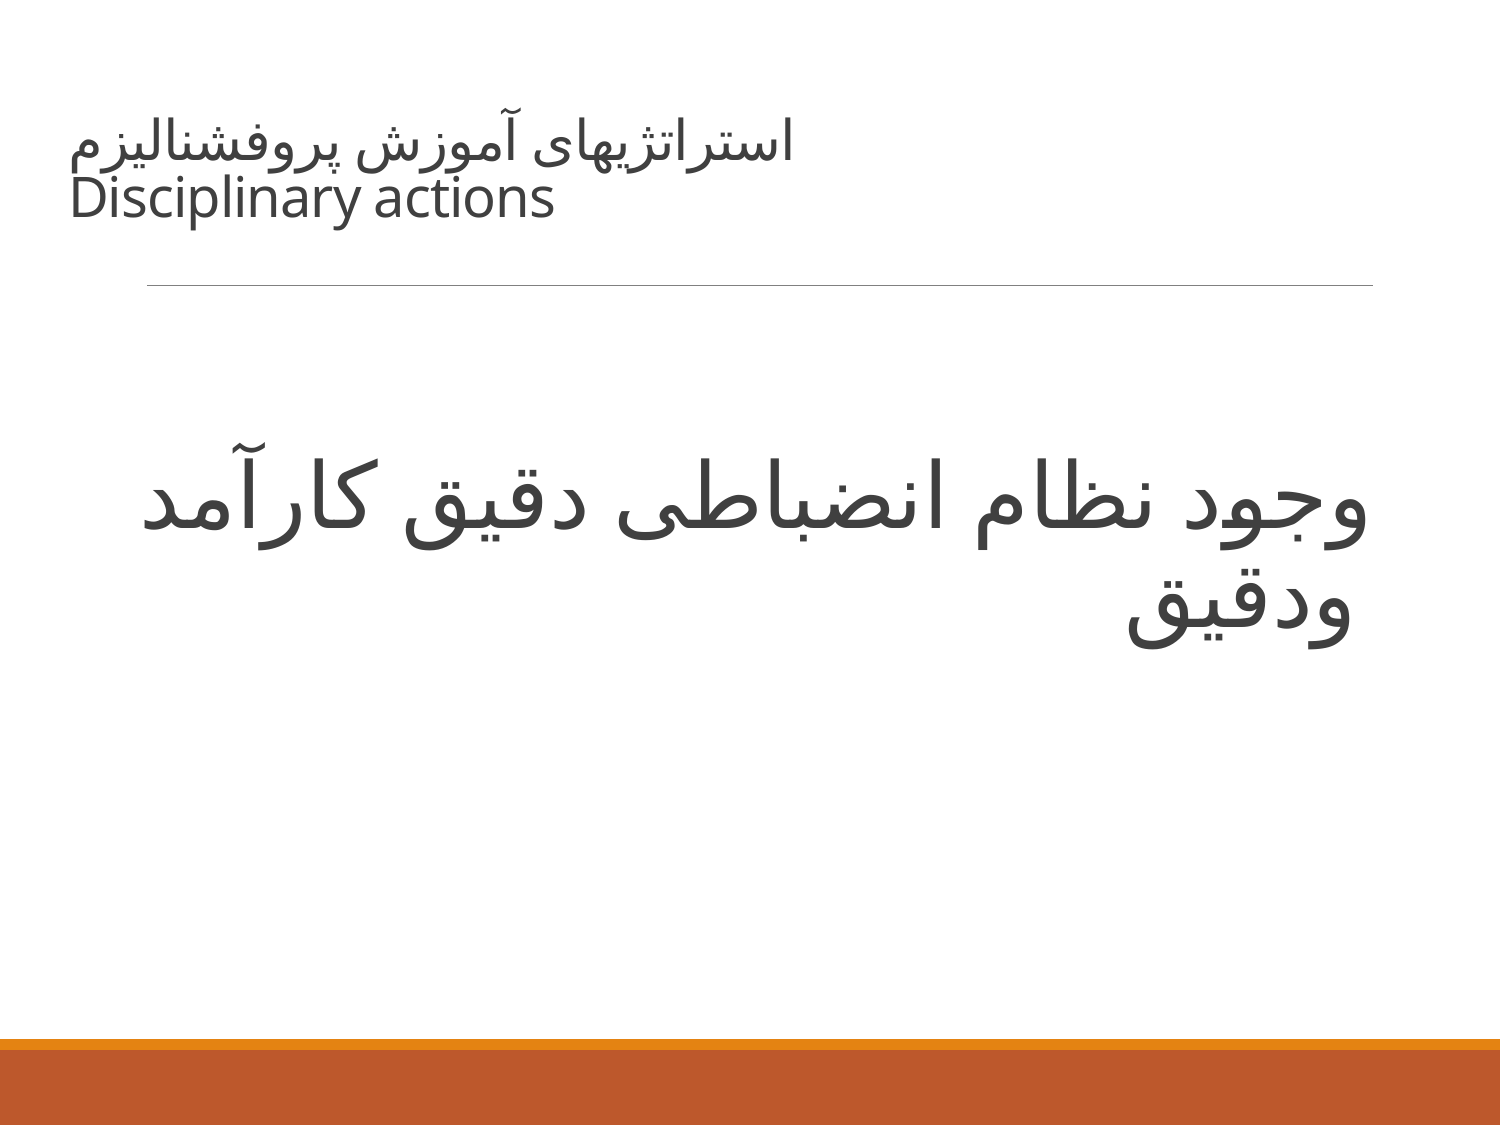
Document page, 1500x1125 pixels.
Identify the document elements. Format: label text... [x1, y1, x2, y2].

list وجود نظام انضباطی دقیق کارآمد ودقیق [135, 302, 1373, 963]
title استراتژیهای آموزش پروفشنالیزم Disciplinary actions [53, 104, 1404, 304]
